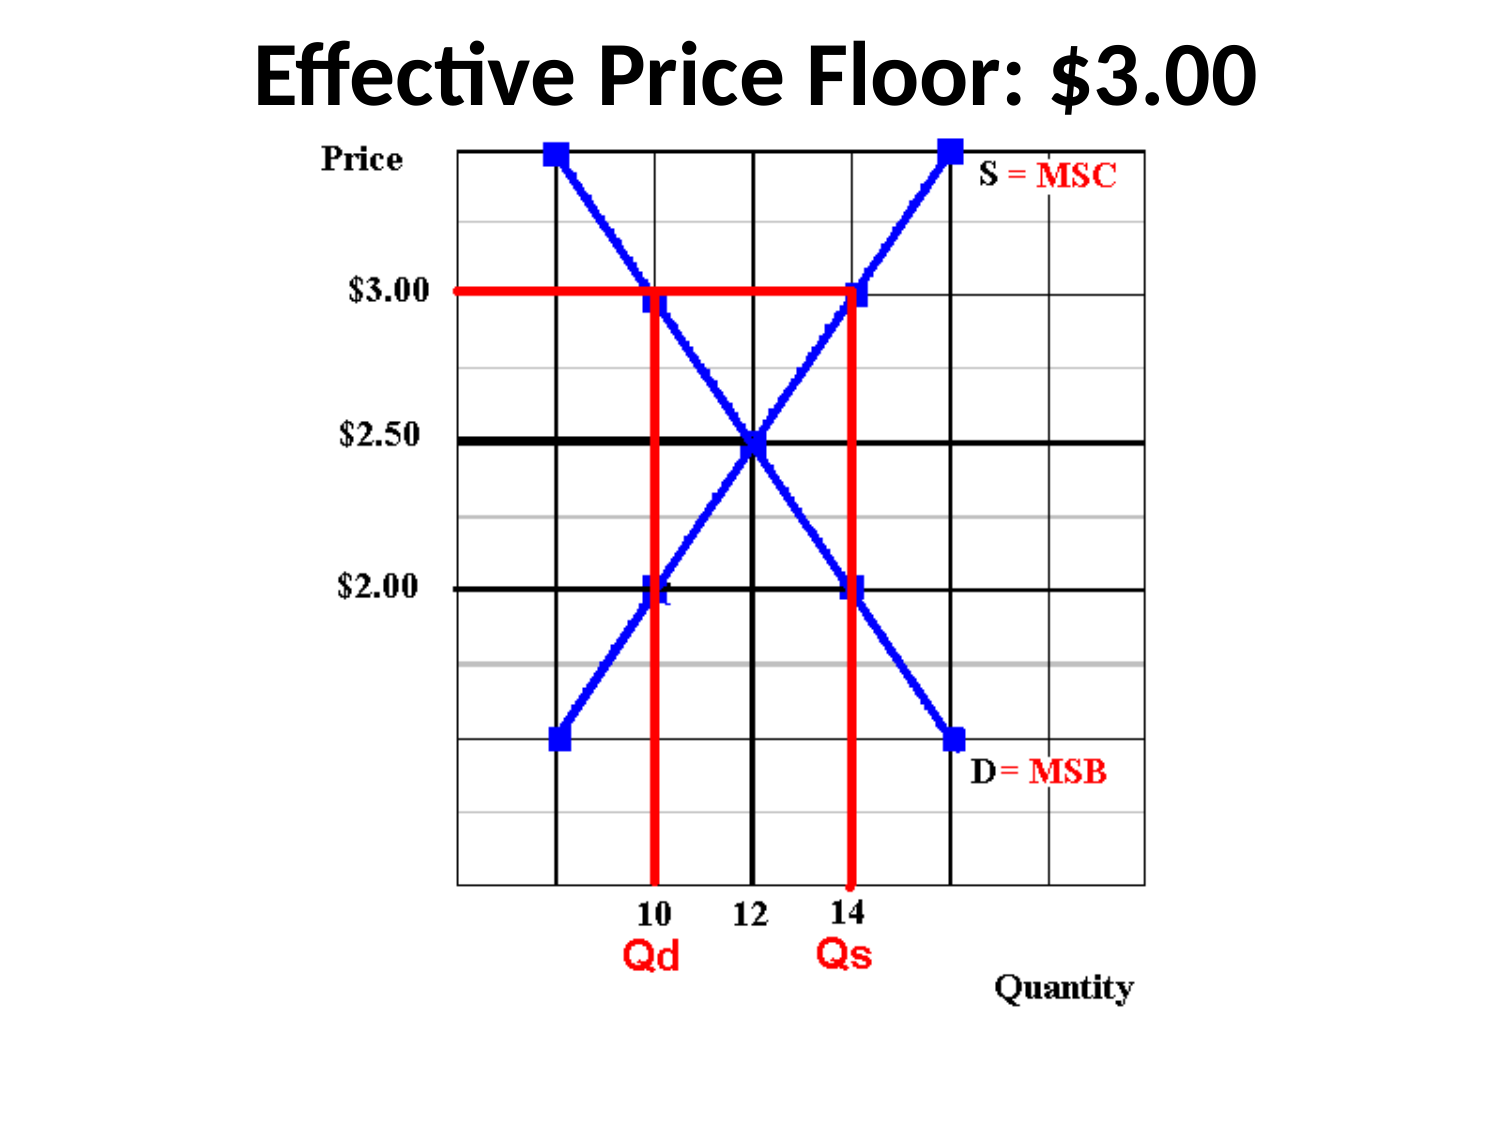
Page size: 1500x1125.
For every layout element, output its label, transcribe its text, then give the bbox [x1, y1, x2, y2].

picture [274, 137, 1163, 1047]
title Effective Price Floor: $3.00 [81, 0, 1432, 138]
